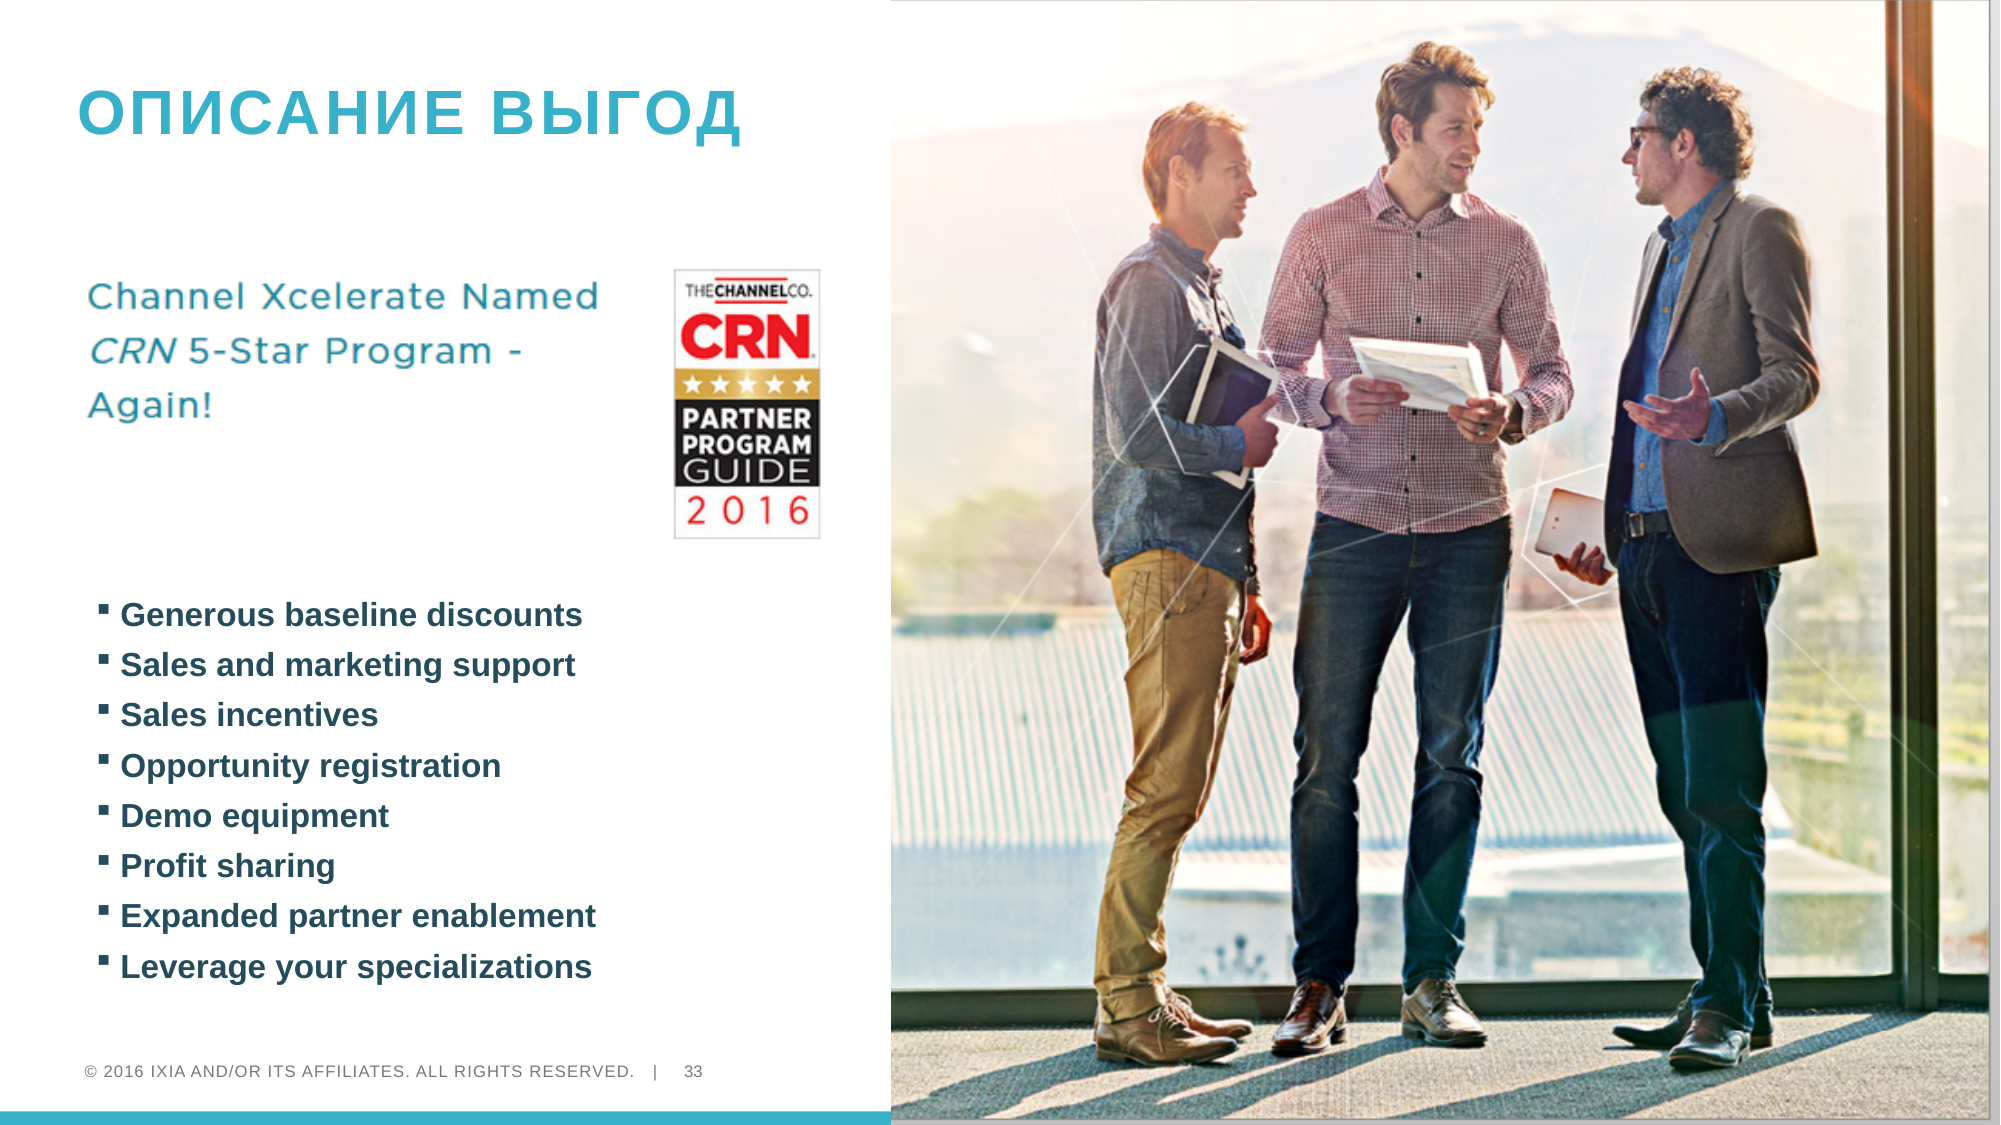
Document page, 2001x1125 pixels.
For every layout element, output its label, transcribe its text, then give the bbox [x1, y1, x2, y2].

picture [62, 246, 855, 563]
list Generous baseline discounts Sales and marketing support Sales incentives Opportunity registration Demo equipment Profit sharing Expanded partner enablement Leverage your specializations [0, 535, 710, 1125]
picture [891, 0, 2000, 1125]
title ОПИСАНИЕ ВЫГОД [62, 0, 891, 156]
